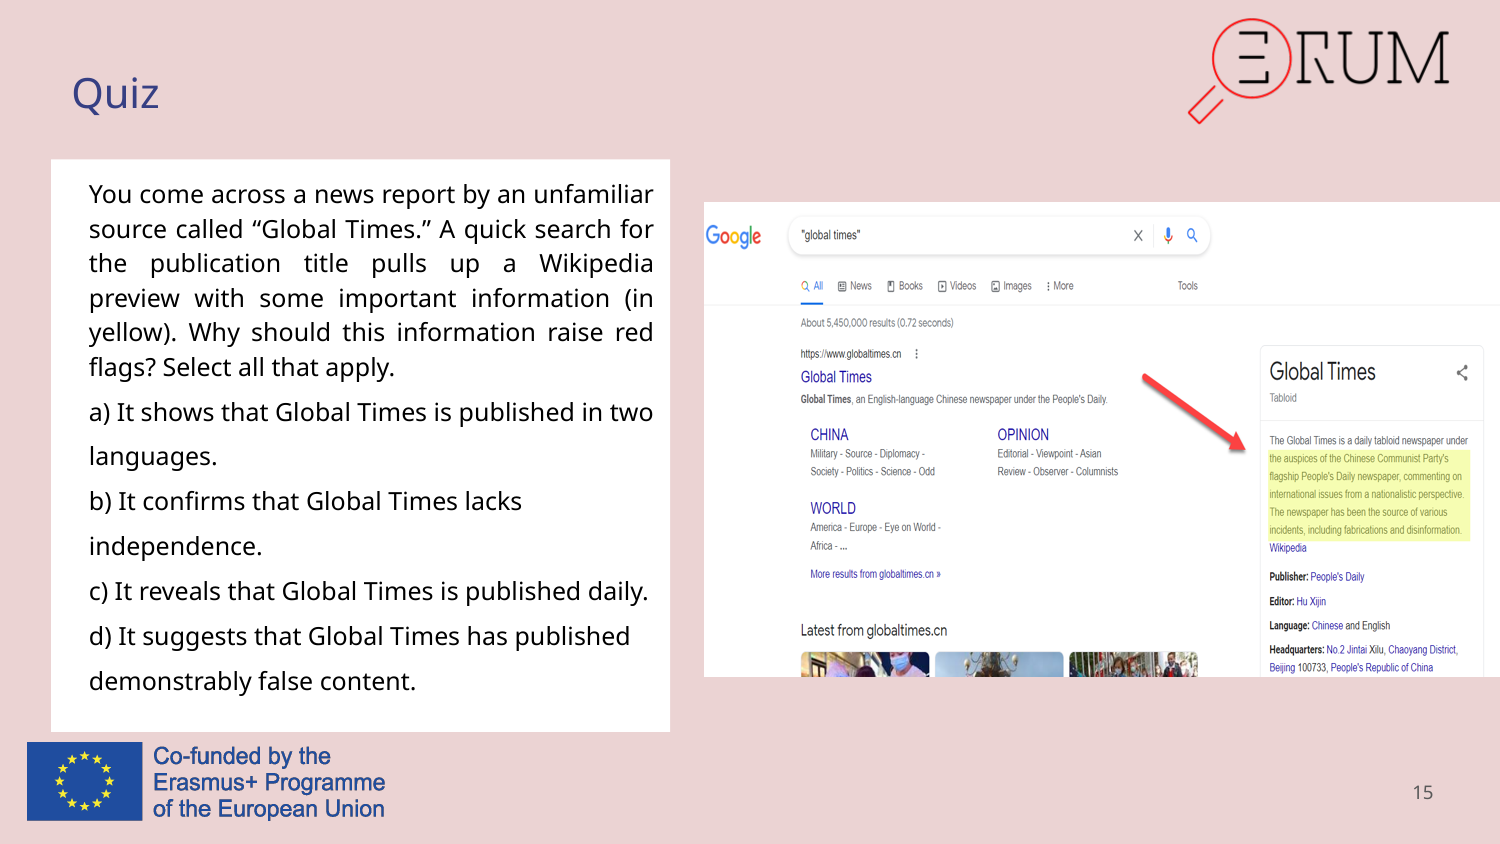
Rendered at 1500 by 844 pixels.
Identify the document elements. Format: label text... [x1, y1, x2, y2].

picture [1136, 0, 1500, 137]
picture [704, 202, 1500, 678]
title Quiz [56, 51, 954, 124]
picture [27, 742, 385, 821]
list You come across a news report by an unfamiliar source called “Global Times.” A quick search for the publication title pulls up a Wikipedia preview with some important information (in yellow). Why should this information raise red flags? Select all that apply. a) It shows that Global Times is published in two languages. b) It confirms that Global Times lacks independence. c) It reveals that Global Times is published daily. d) It suggests that Global Times has published demonstrably false content. [51, 159, 671, 732]
slide_number 15 [1358, 761, 1449, 826]
